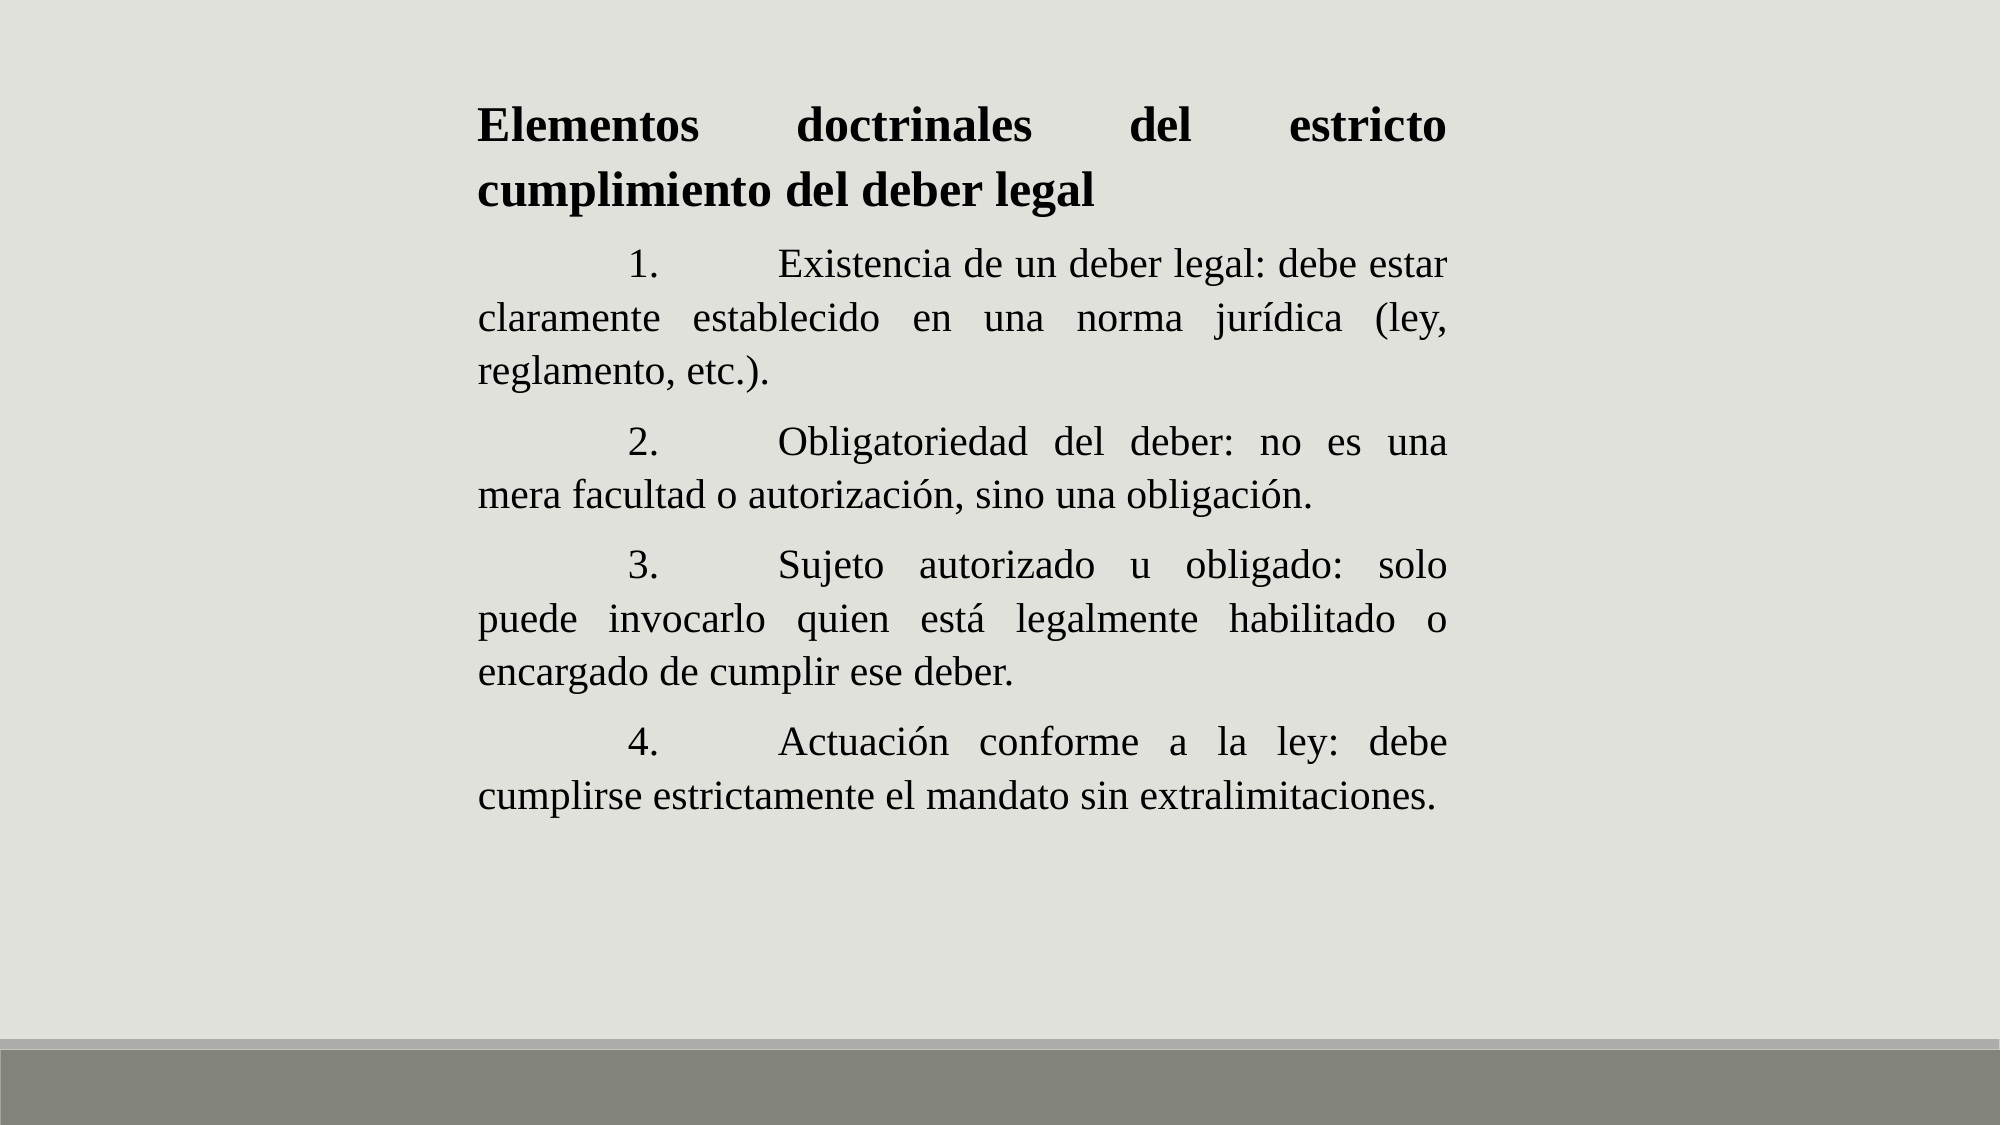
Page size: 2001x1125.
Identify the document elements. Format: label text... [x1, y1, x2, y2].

text_box Elementos doctrinales del estricto cumplimiento del deber legal 1. Existencia de un deber legal: debe estar claramente establecido en una norma jurídica (ley, reglamento, etc.). 2. Obligatoriedad del deber: no es una mera facultad o autorización, sino una obligación. 3. Sujeto autorizado u obligado: solo puede invocarlo quien está legalmente habilitado o encargado de cumplir ese deber. 4. Actuación conforme a la ley: debe cumplirse estrictamente el mandato sin extralimitaciones. [463, 80, 1464, 826]
